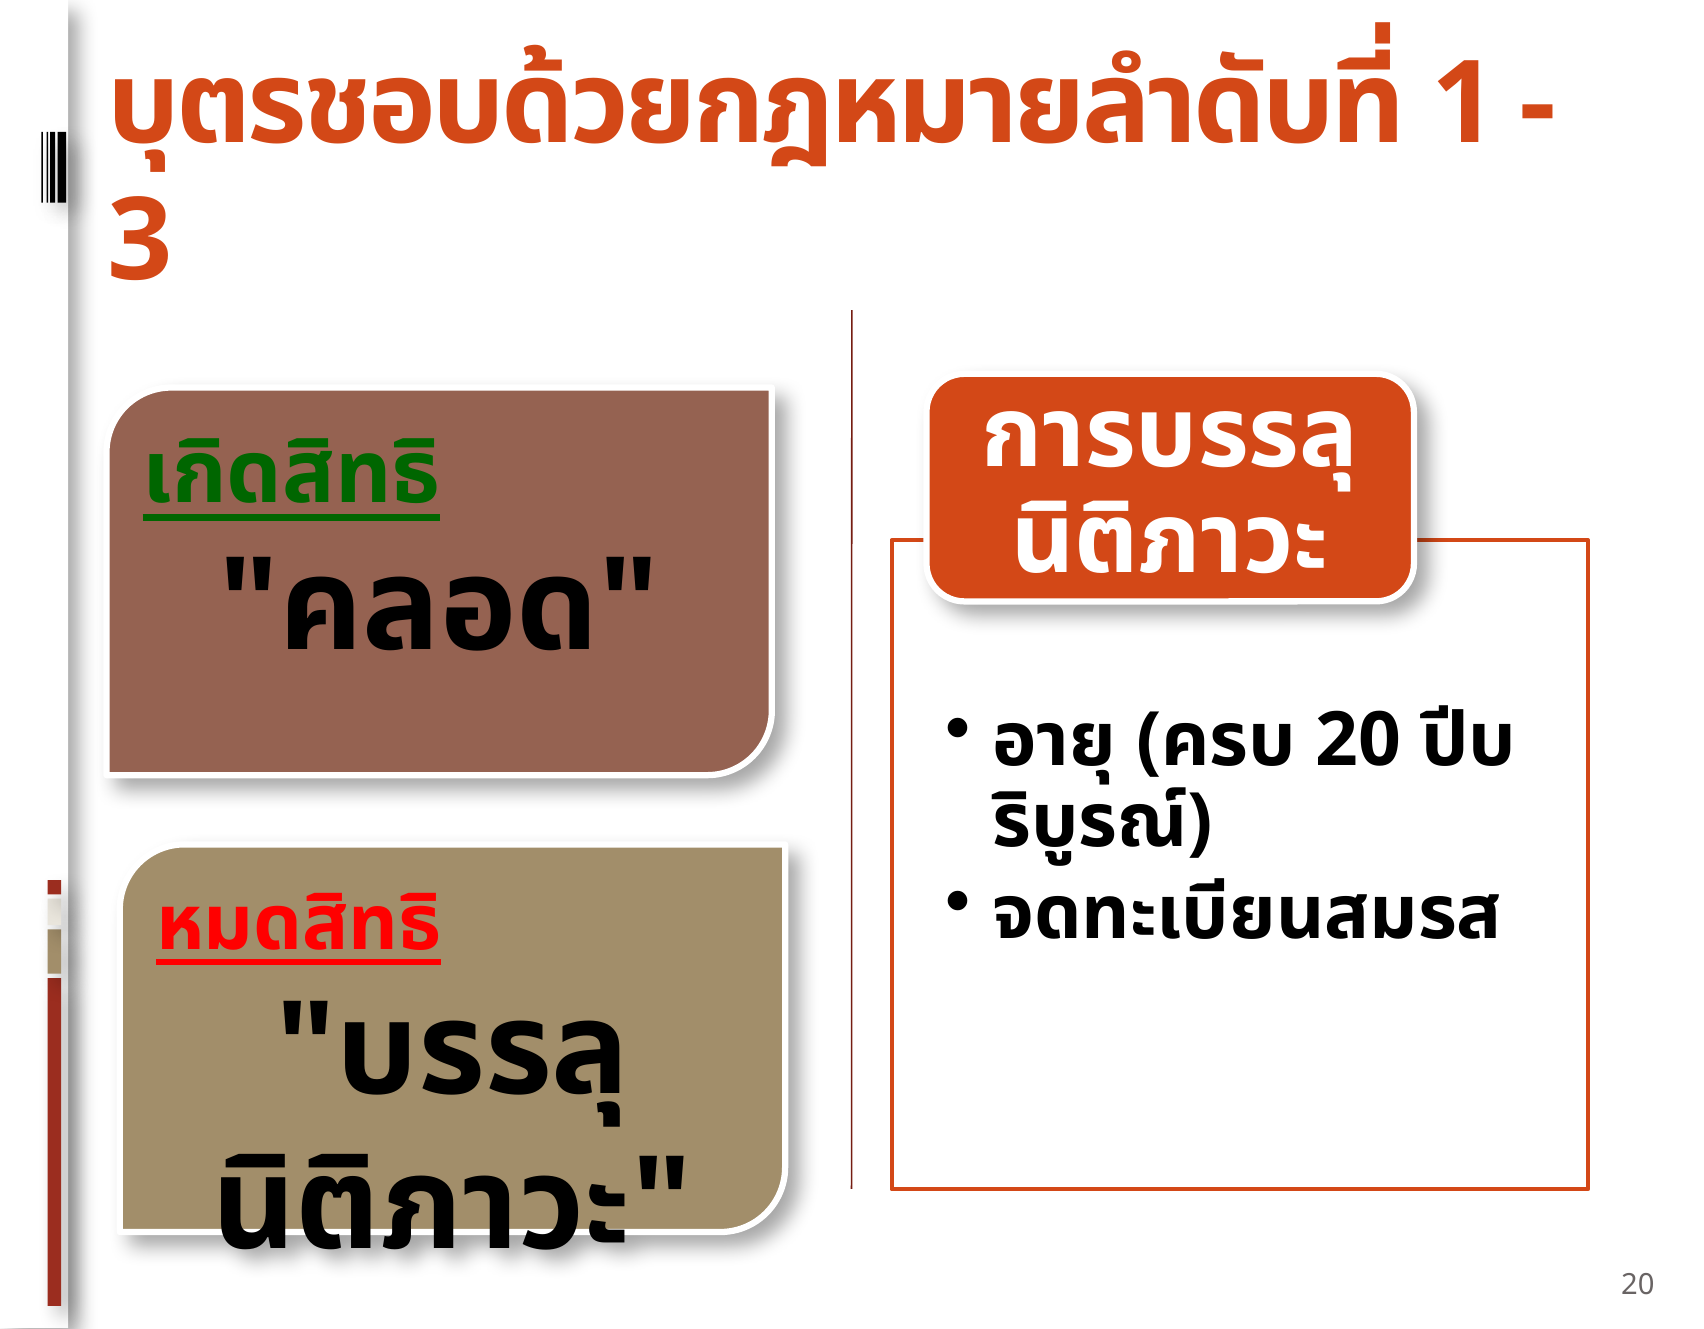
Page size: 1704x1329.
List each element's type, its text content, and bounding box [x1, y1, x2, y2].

text_box หมดสิทธิ "บรรลุนิติภาวะ" [116, 841, 789, 1236]
text_box บุตรชอบด้วยกฎหมายลำดับที่ 1 - 3 [90, 39, 1624, 291]
text_box เกิดสิทธิ "คลอด" [103, 384, 775, 779]
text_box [891, 291, 1589, 1219]
slide_number 20 [1603, 1243, 1690, 1315]
